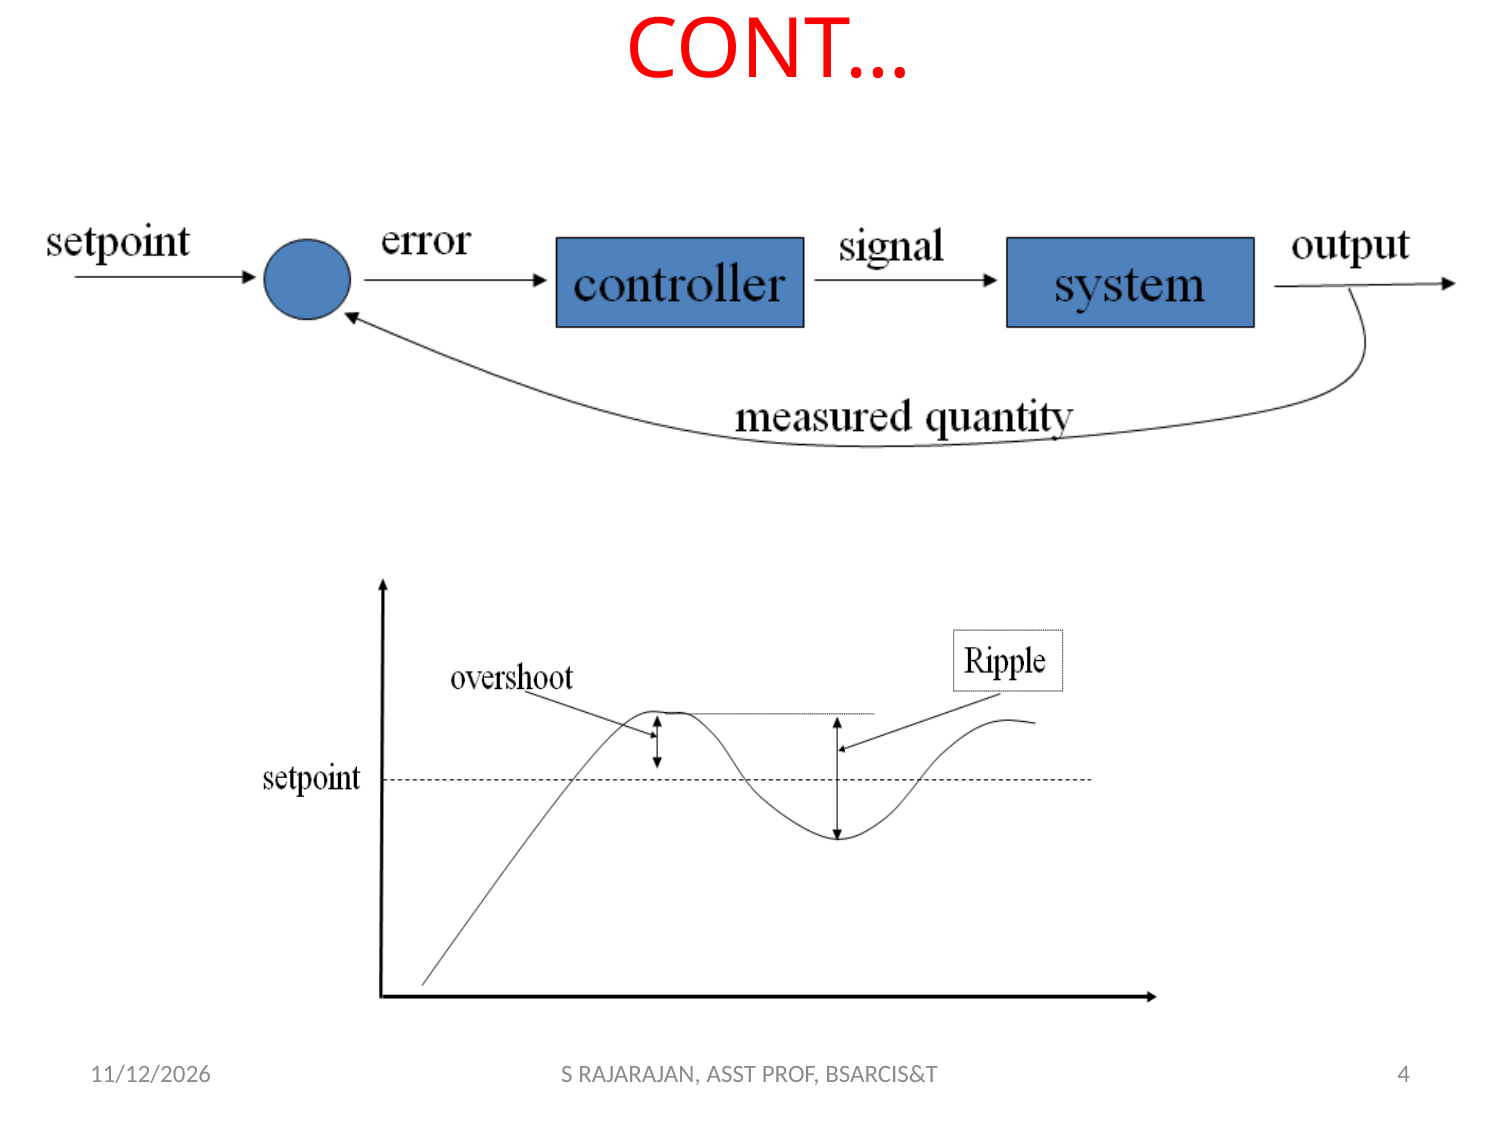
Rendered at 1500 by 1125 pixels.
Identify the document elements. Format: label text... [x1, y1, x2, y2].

title CONT… [0, 24, 1500, 63]
picture [249, 499, 1204, 1038]
footer S RAJARAJAN, ASST PROF, BSARCIS&T [512, 1047, 988, 1103]
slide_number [75, 1042, 425, 1103]
slide_number 4 [1074, 1042, 1425, 1103]
picture [15, 137, 1485, 477]
